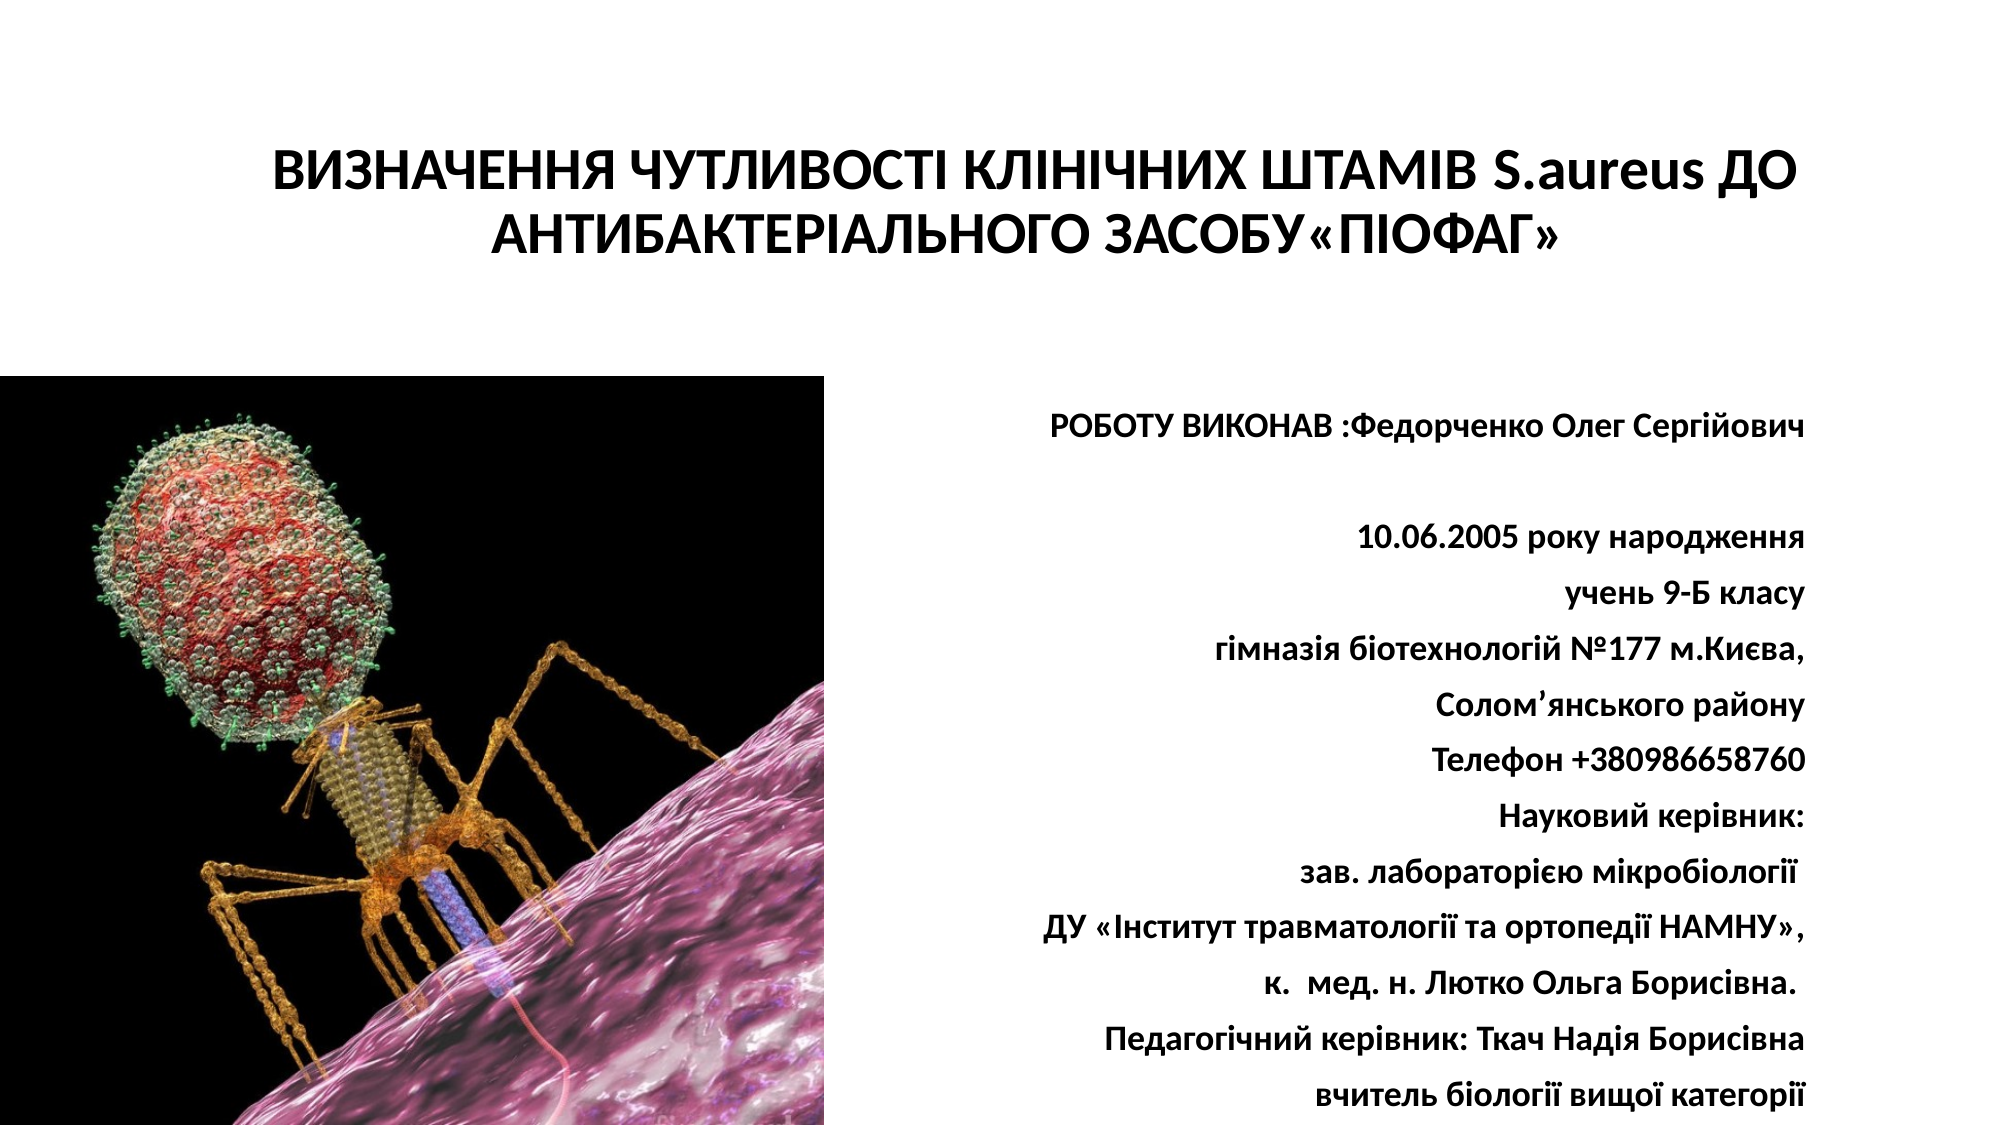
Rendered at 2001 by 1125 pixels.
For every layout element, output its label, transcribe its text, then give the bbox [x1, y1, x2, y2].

subtitle ВИЗНАЧЕННЯ ЧУТЛИВОСТІ КЛІНІЧНИХ ШТАМІВ S.aureus ДО АНТИБАКТЕРІАЛЬНОГО ЗАСОБУ«ПІОФАГ» РОБОТУ ВИКОНАВ :Федорченко Олег Сергійович 10.06.2005 року народження учень 9-Б класу гімназія біотехнологій №177 м.Києва, Солом’янського району Телефон +380986658760 Науковий керівник: зав. лабораторією мікробіології ДУ «Інститут травматології та ортопедії НАМНУ», к. мед. н. Лютко Ольга Борисівна. Педагогічний керівник: Ткач Надія Борисівна вчитель біології вищої категорії [249, 47, 1821, 1125]
picture [0, 376, 824, 1125]
